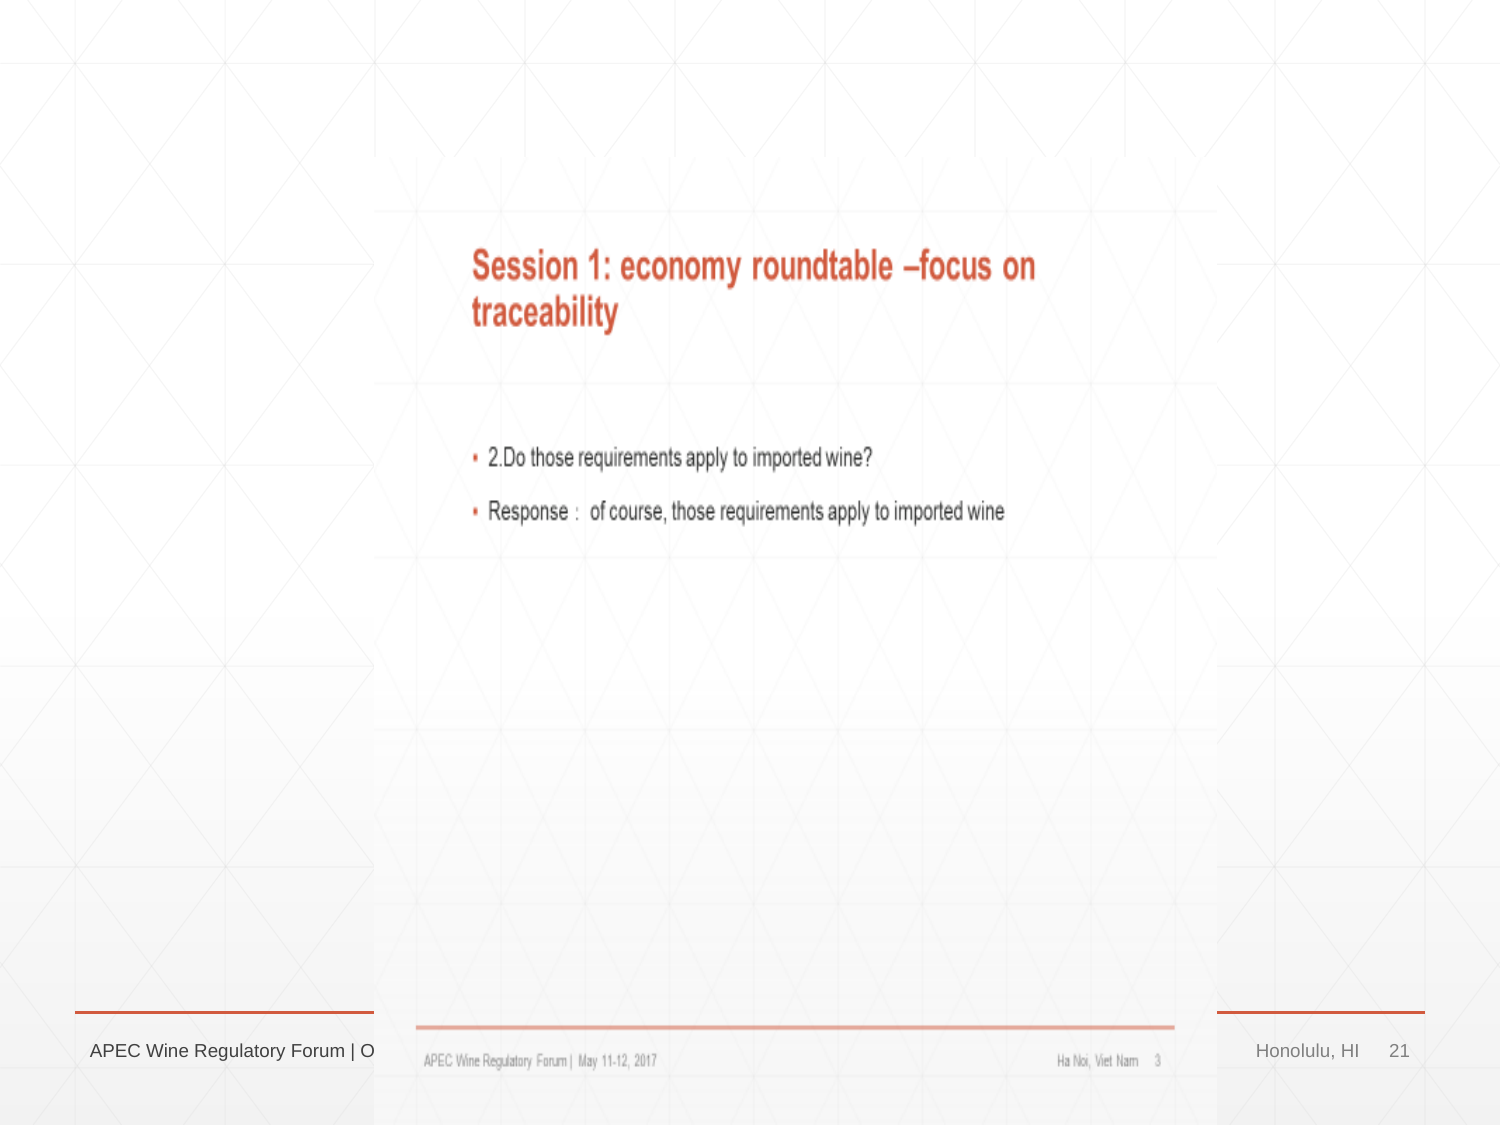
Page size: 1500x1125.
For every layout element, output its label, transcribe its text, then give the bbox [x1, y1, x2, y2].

footer APEC Wine Regulatory Forum | Oct 10 – 11, 2018 [75, 1031, 374, 1069]
slide_number 21 [1375, 1031, 1426, 1069]
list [374, 157, 1217, 1125]
slide_number Honolulu, HI [1217, 1031, 1375, 1069]
